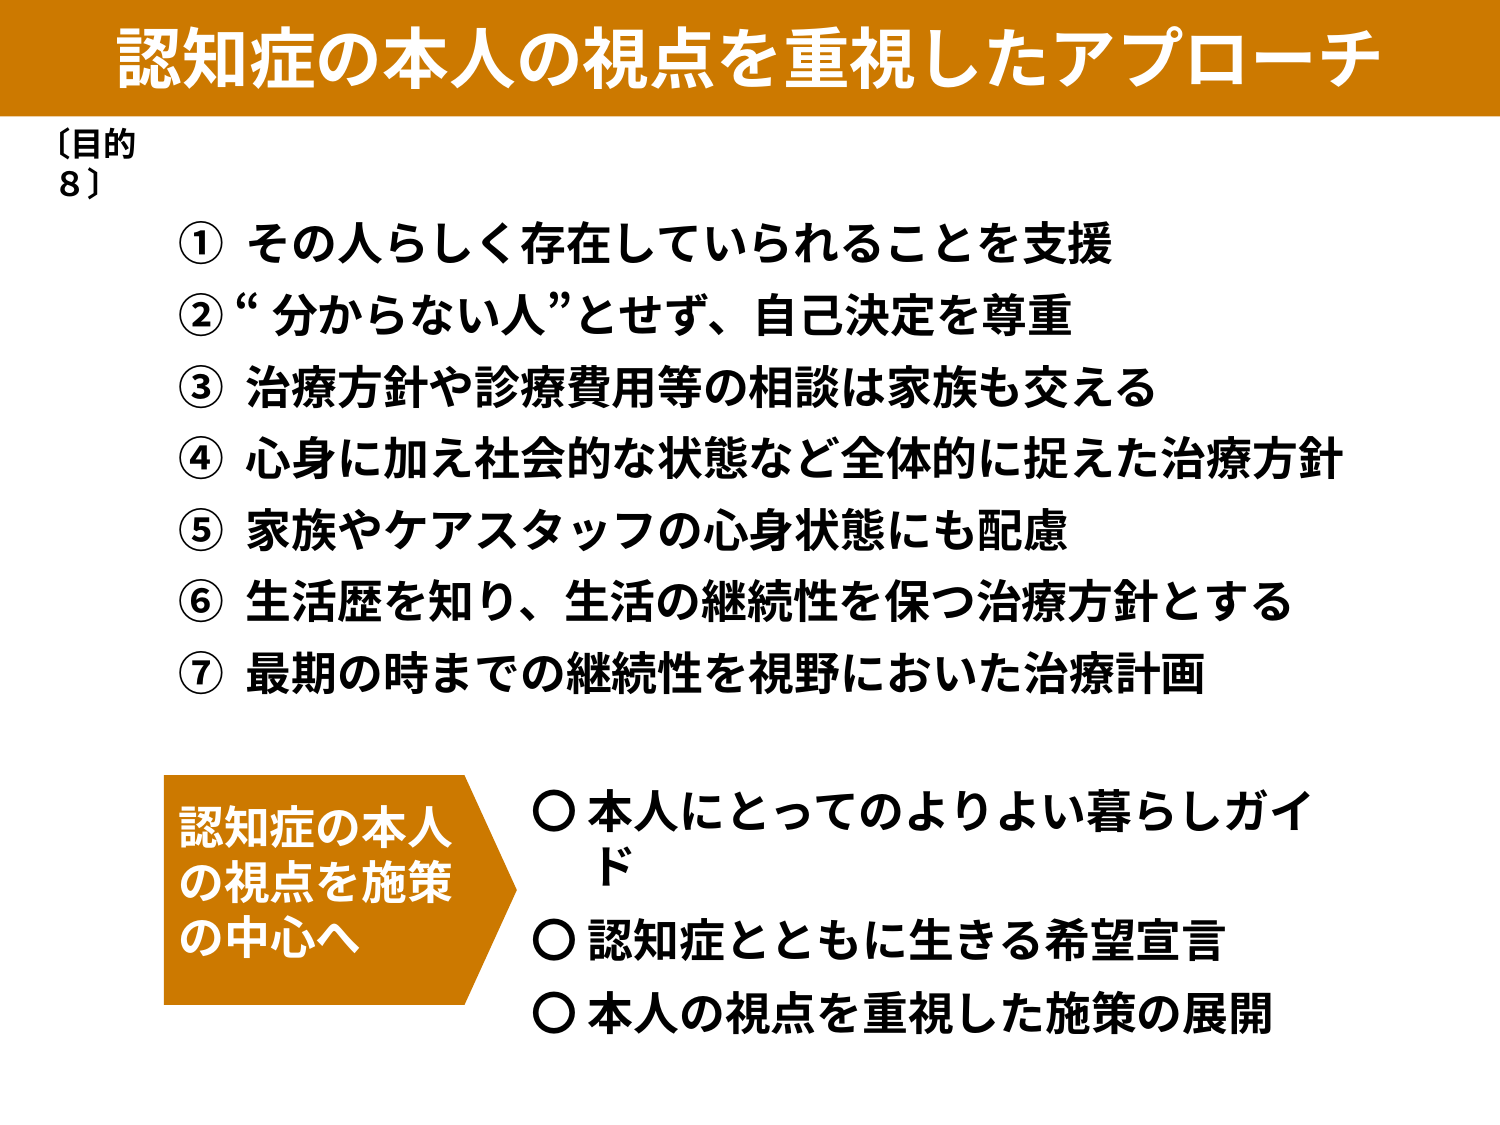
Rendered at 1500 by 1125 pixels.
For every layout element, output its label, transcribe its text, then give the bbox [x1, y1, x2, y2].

text_box 〇 本人にとってのよりよい暮らしガイド 〇 認知症とともに生きる希望宣言 〇 本人の視点を重視した施策の展開 [516, 775, 1373, 1005]
text_box [163, 775, 472, 791]
text_box 認知症の本人の視点を重視したアプローチ [35, 3, 1464, 110]
text_box ① その人らしく存在していられることを支援 ② “分からない人”とせず、自己決定を尊重 ③ 治療方針や診療費用等の相談は家族も交える ④ 心身に加え社会的な状態など全体的に捉えた治療方針 ⑤ 家族やケアスタッフの心身状態にも配慮 ⑥ 生活歴を知り、生活の継続性を保つ治療方針とする ⑦ 最期の時までの継続性を視野においた治療計画 [163, 207, 1427, 711]
text_box 〔目的８〕 [0, 116, 175, 211]
text_box [0, 0, 1500, 119]
text_box [479, 807, 517, 974]
text_box [163, 979, 477, 1005]
text_box 認知症の本人の視点を施策の中心へ [163, 791, 479, 979]
